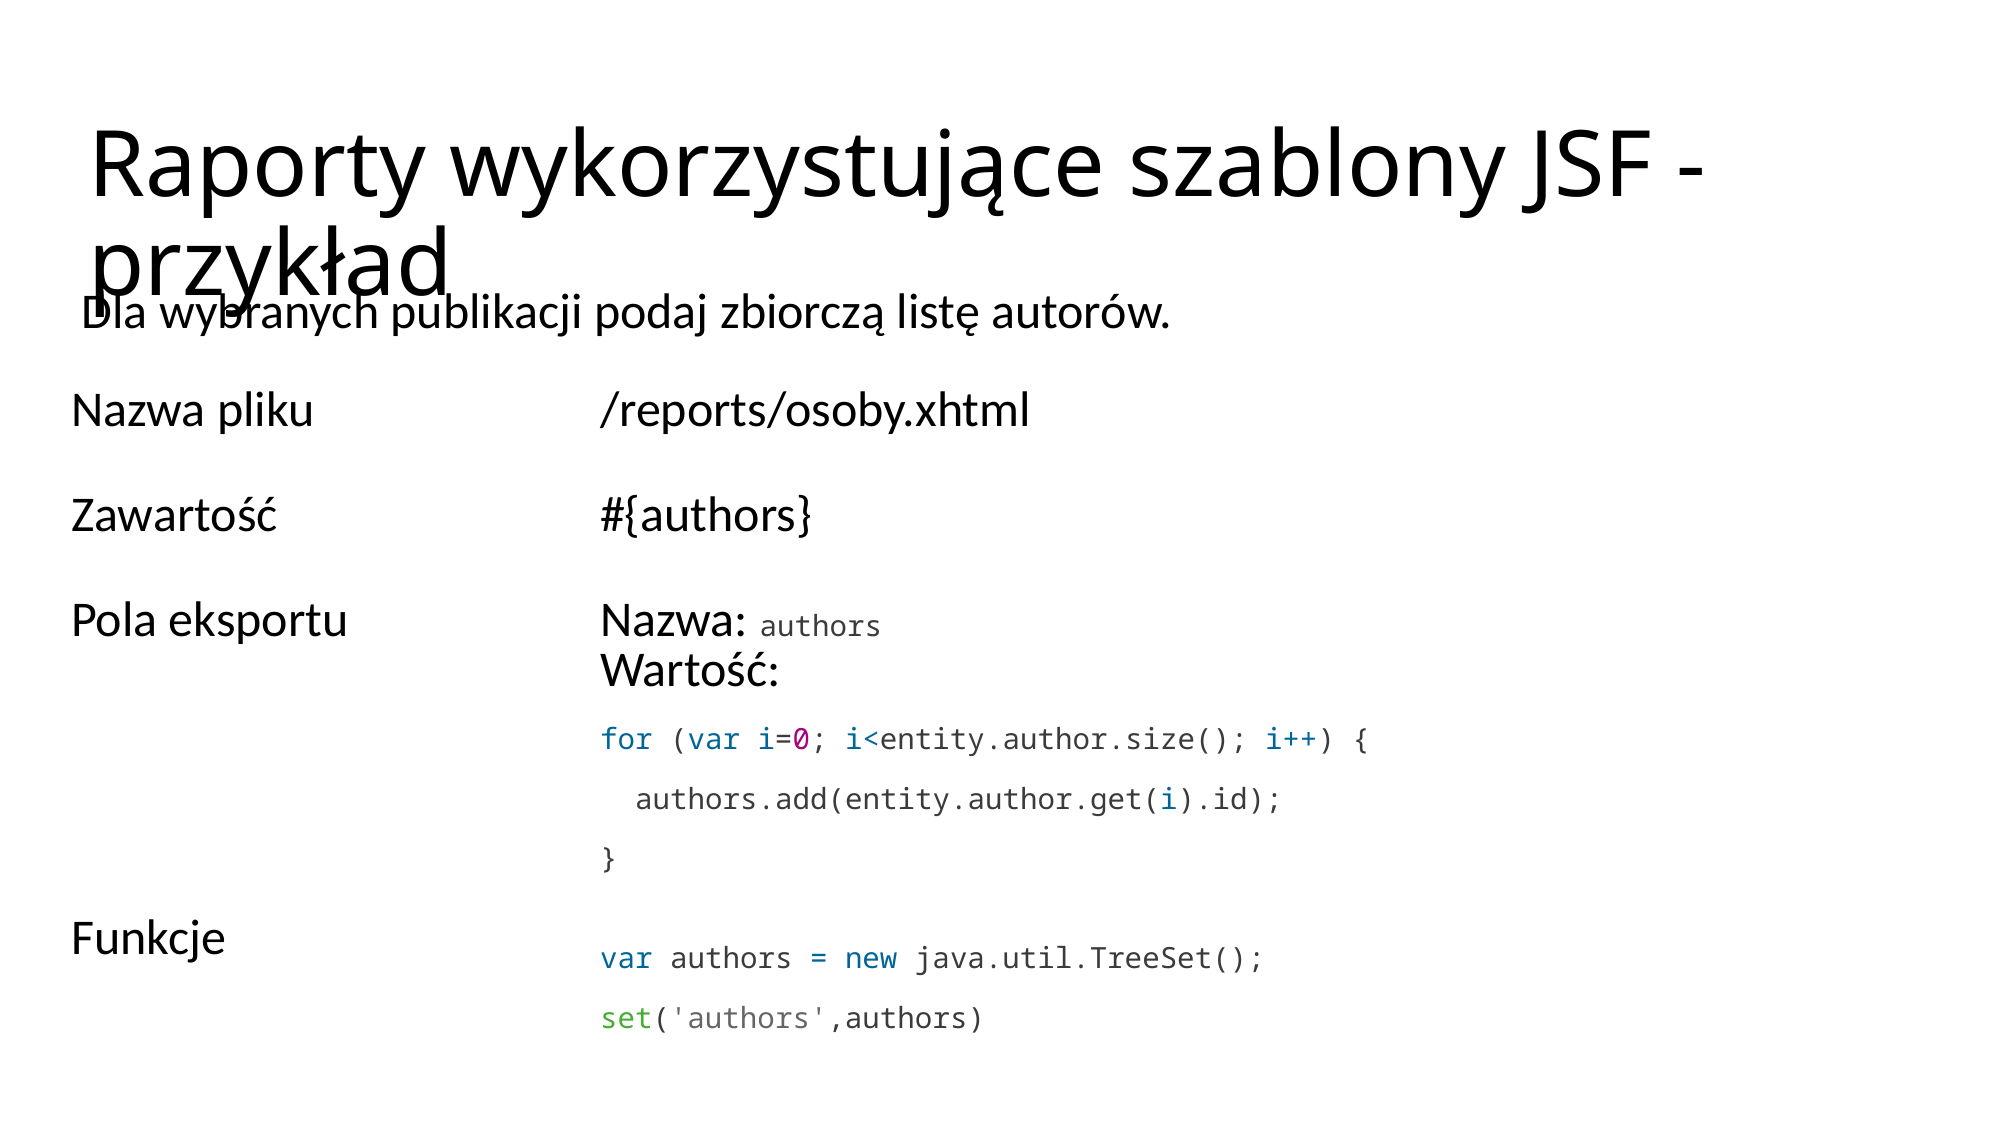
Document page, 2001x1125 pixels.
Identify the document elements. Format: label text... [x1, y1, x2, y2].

table_cell #{authors} [580, 474, 1914, 579]
table_cell Nazwa: authors Wartość: for (var i=0; i<entity.author.size(); i++) { authors.add(entity.author.get(i).id); } [580, 579, 1914, 897]
table_cell var authors = new java.util.TreeSet(); set('authors',authors) [580, 897, 1914, 1057]
title Raporty wykorzystujące szablony JSF - przykład [68, 97, 1932, 223]
table_cell Pola eksportu [51, 579, 580, 897]
text_box Dla wybranych publikacji podaj zbiorczą listę autorów. [61, 258, 1469, 338]
table_cell Funkcje [51, 897, 580, 1057]
table_header /reports/osoby.xhtml [580, 369, 1914, 474]
table_cell Zawartość [51, 474, 580, 579]
table_header Nazwa pliku [51, 369, 580, 474]
